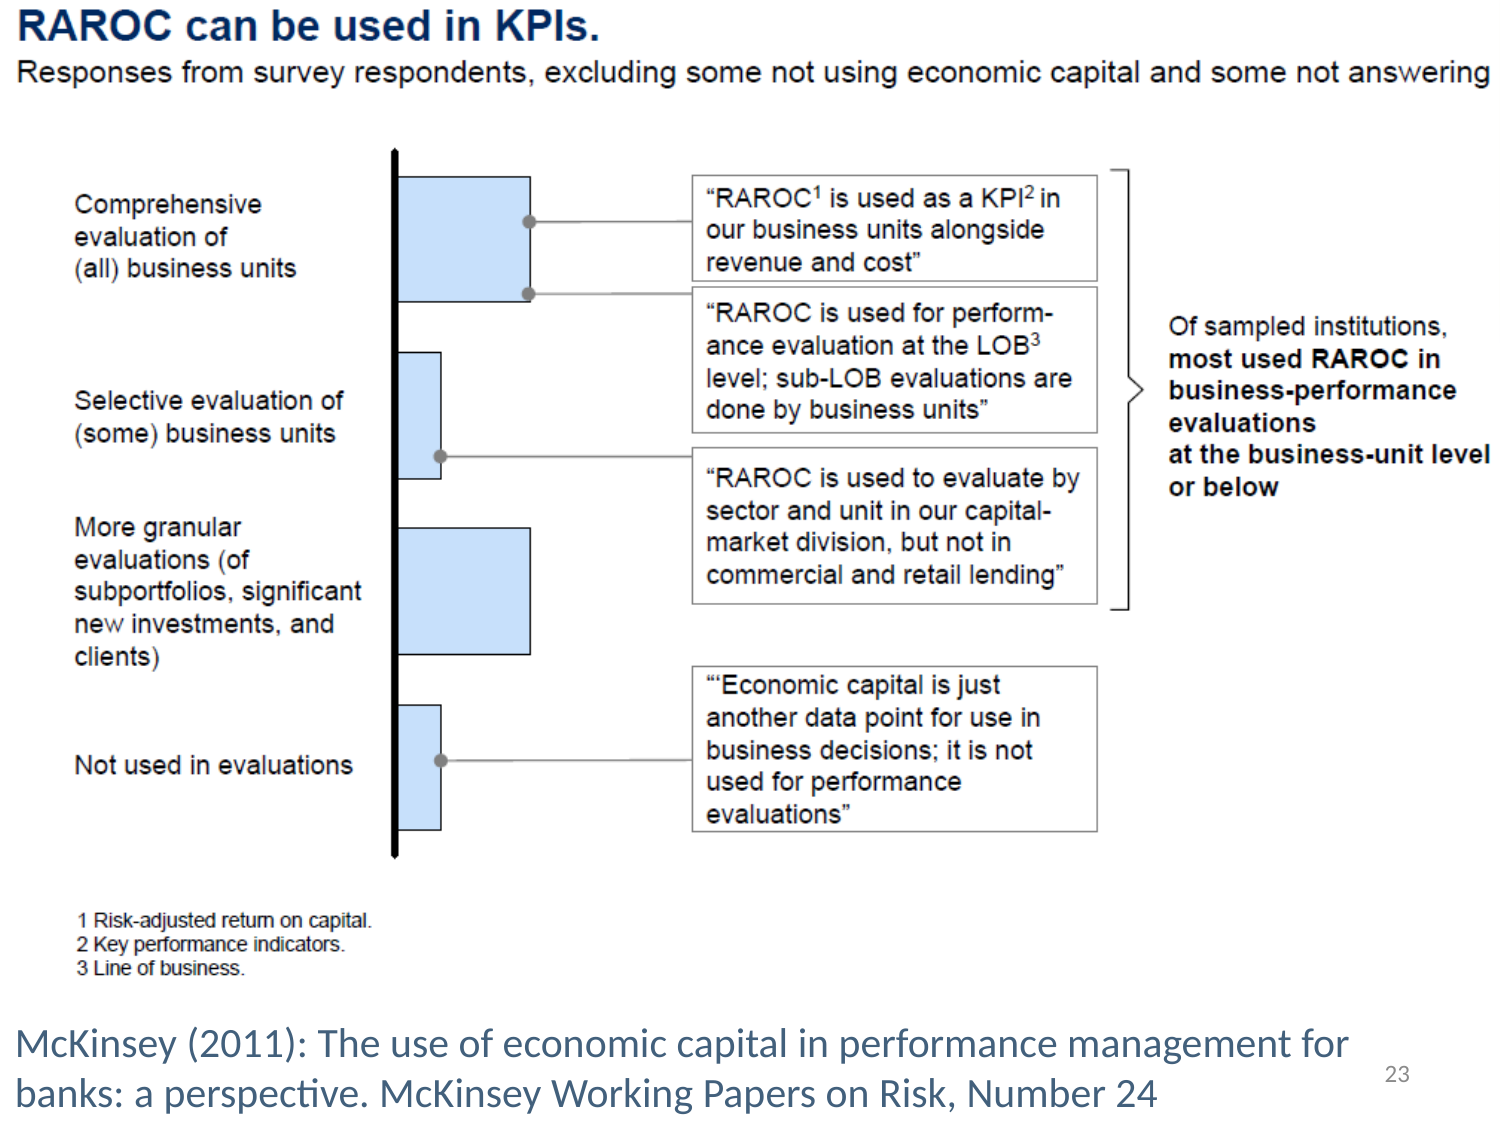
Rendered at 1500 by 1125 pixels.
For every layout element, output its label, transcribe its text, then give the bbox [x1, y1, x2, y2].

slide_number 23 [1376, 1042, 1425, 1103]
picture [0, 0, 1500, 1125]
text_box McKinsey (2011): The use of economic capital in performance management for banks: a perspective. McKinsey Working Papers on Risk, Number 24 [0, 1008, 1376, 1124]
